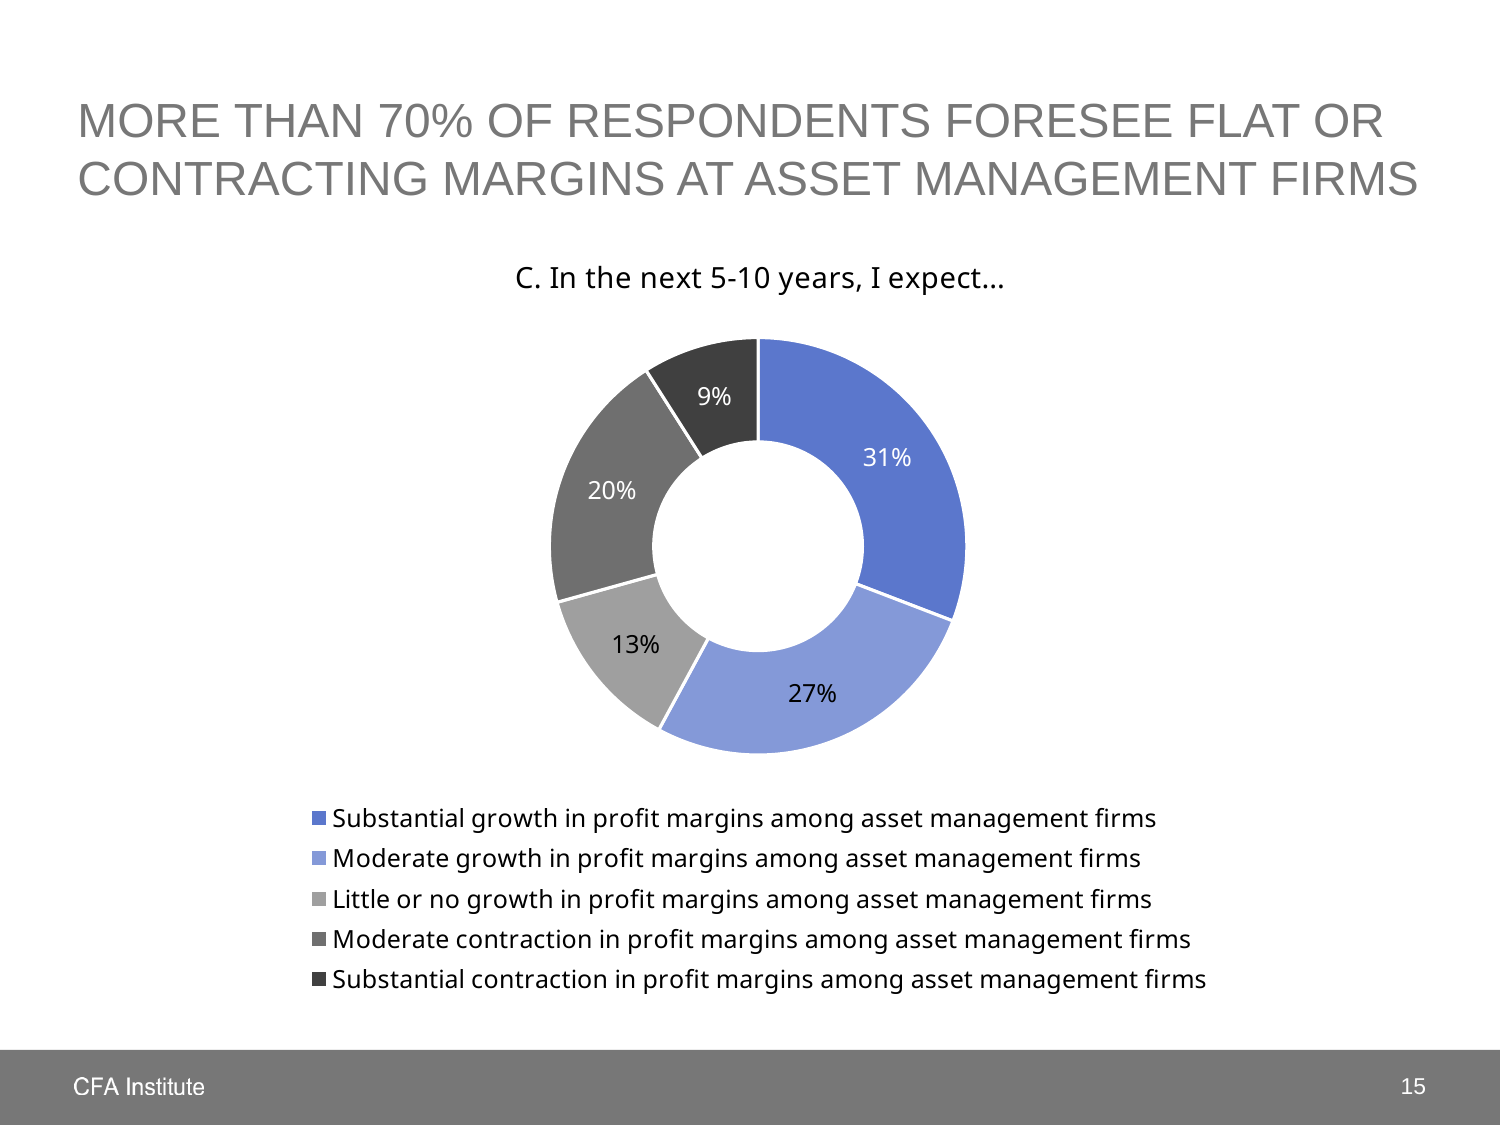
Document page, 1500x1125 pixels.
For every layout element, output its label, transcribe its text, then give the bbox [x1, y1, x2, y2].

picture [74, 1077, 204, 1095]
slide_number 15 [1312, 1055, 1442, 1116]
chart [249, 224, 1272, 1004]
title More than 70% of respondents foresee flat or contracting margins at asset management firms [62, 24, 1437, 213]
